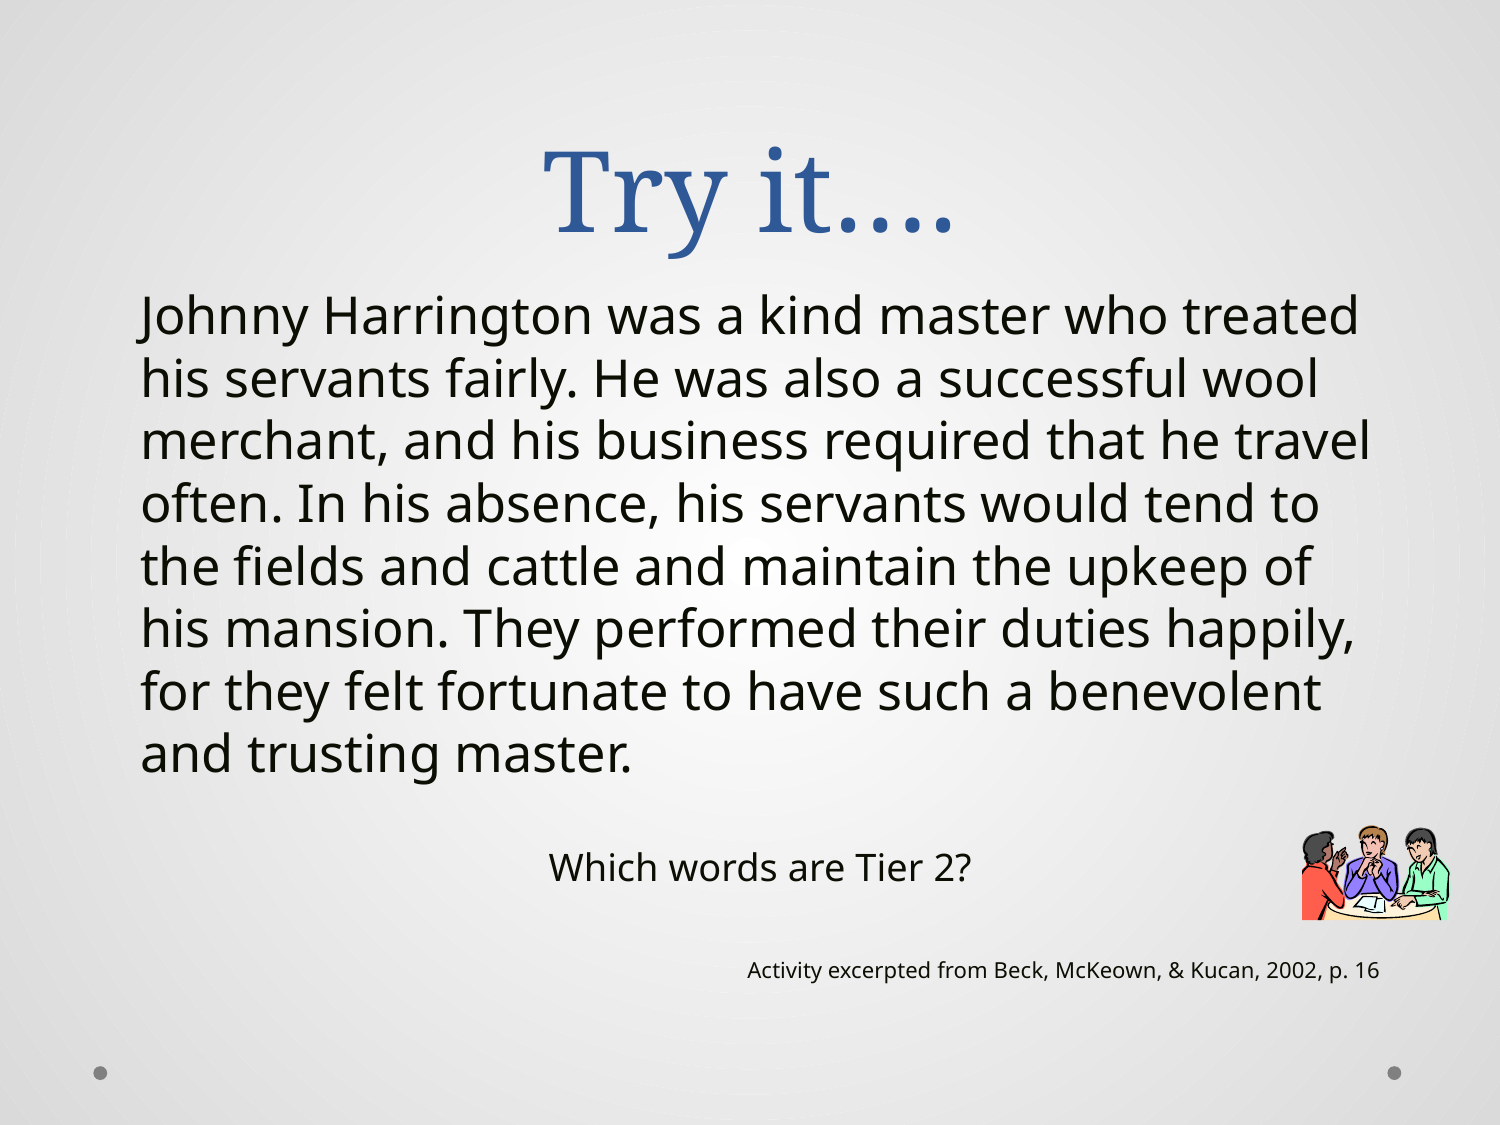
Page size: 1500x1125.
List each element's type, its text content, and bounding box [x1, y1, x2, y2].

picture [1301, 824, 1451, 921]
title Try it…. [75, 0, 1425, 263]
list Johnny Harrington was a kind master who treated his servants fairly. He was also a successful wool merchant, and his business required that he travel often. In his absence, his servants would tend to the fields and cattle and maintain the upkeep of his mansion. They performed their duties happily, for they felt fortunate to have such a benevolent and trusting master. Which words are Tier 2? Activity excerpted from Beck, McKeown, & Kucan, 2002, p. 16 [125, 275, 1396, 1055]
